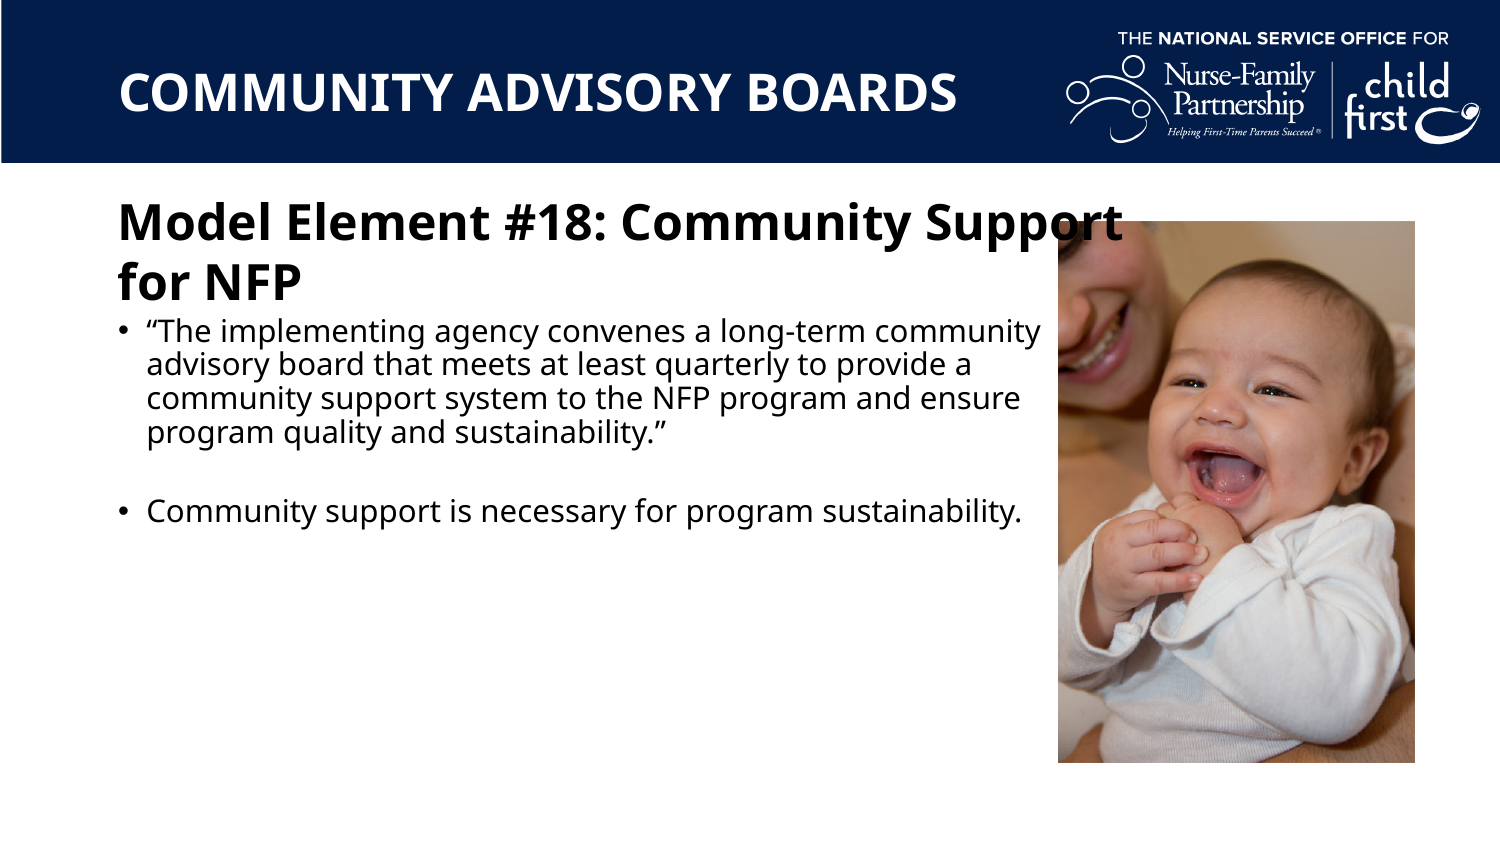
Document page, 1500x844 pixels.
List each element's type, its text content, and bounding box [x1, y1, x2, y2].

text_box Model Element #18: Community Support for NFP [103, 183, 1150, 318]
text_box [1, 0, 1500, 163]
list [1058, 221, 1415, 763]
picture [1047, 13, 1499, 164]
list “The implementing agency convenes a long-term community advisory board that meets at least quarterly to provide a community support system to the NFP program and ensure program quality and sustainability.” Community support is necessary for program sustainability. [103, 318, 1058, 726]
title COMMUNITY ADVISORY BOARDS [103, 44, 1047, 146]
